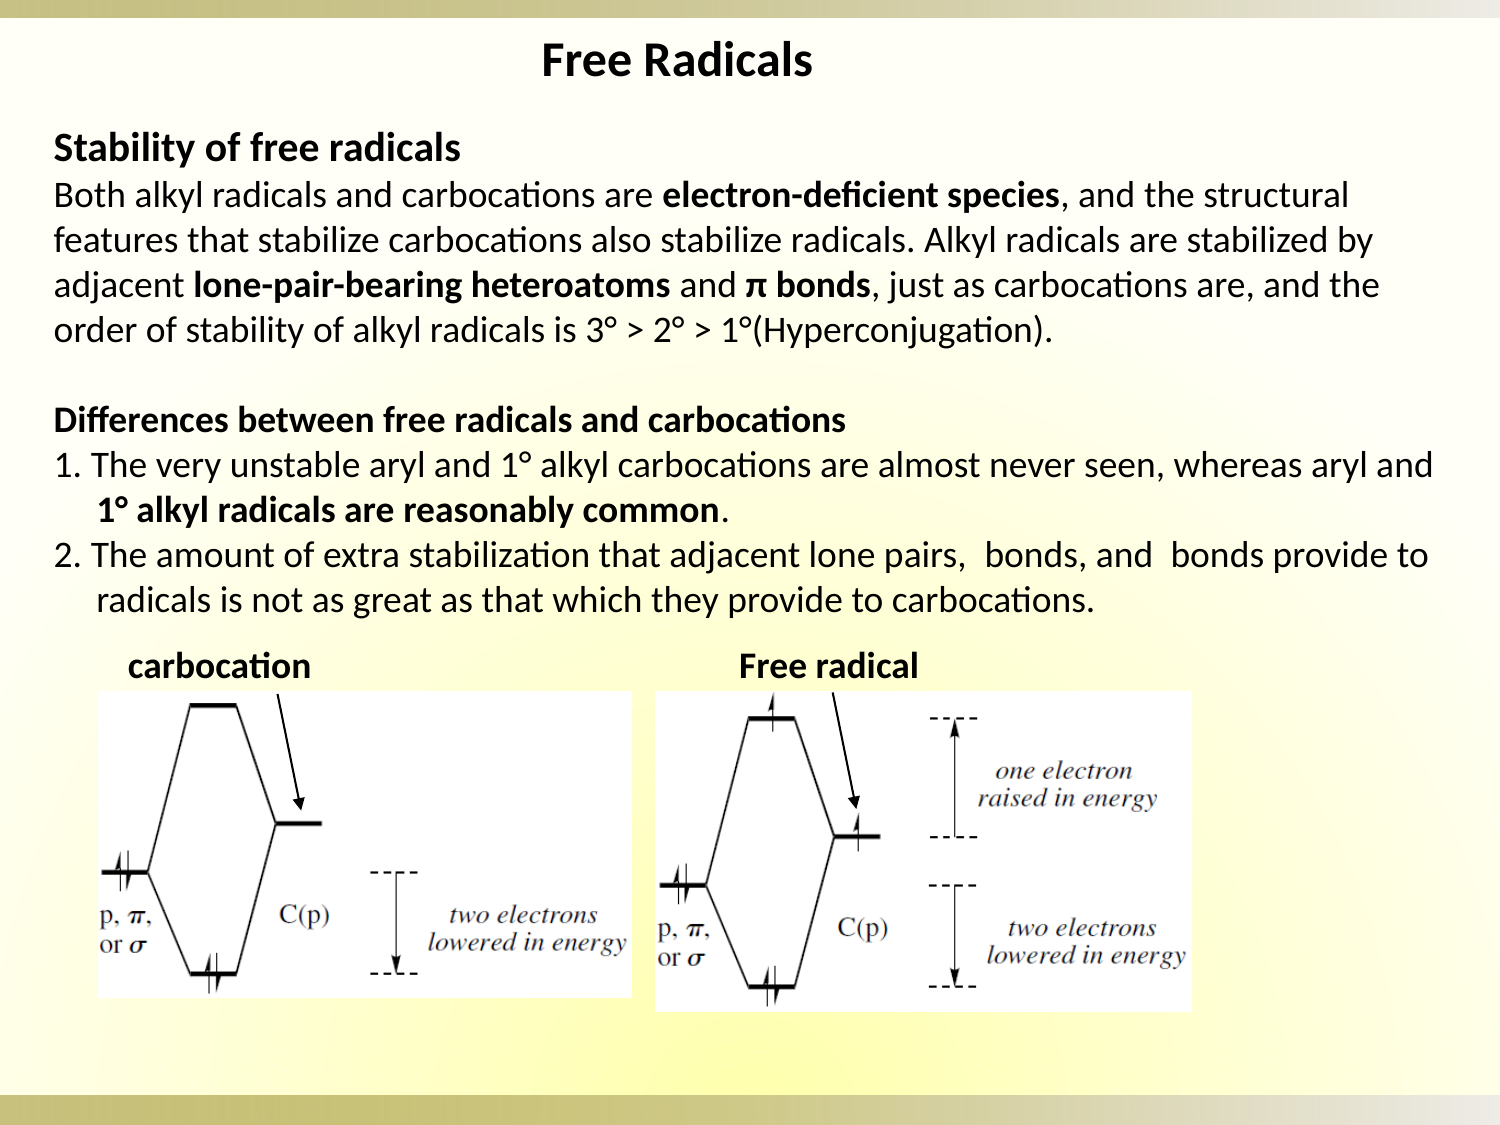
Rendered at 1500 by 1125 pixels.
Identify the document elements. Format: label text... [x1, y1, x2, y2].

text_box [832, 691, 857, 810]
text_box Free Radicals [526, 19, 829, 94]
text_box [276, 693, 302, 811]
text_box carbocation [113, 633, 327, 691]
text_box Free radical [724, 633, 935, 691]
picture [654, 691, 1192, 1012]
picture [97, 691, 633, 998]
text_box Stability of free radicals Both alkyl radicals and carbocations are electron-deficient species, and the structural features that stabilize carbocations also stabilize radicals. Alkyl radicals are stabilized by adjacent lone-pair-bearing heteroatoms and π bonds, just as carbocations are, and the order of stability of alkyl radicals is 3° > 2° > 1°(Hyperconjugation). Differences between free radicals and carbocations 1. The very unstable aryl and 1° alkyl carbocations are almost never seen, whereas aryl and 1° alkyl radicals are reasonably common. 2. The amount of extra stabilization that adjacent lone pairs, bonds, and bonds provide to radicals is not as great as that which they provide to carbocations. [39, 112, 1483, 627]
